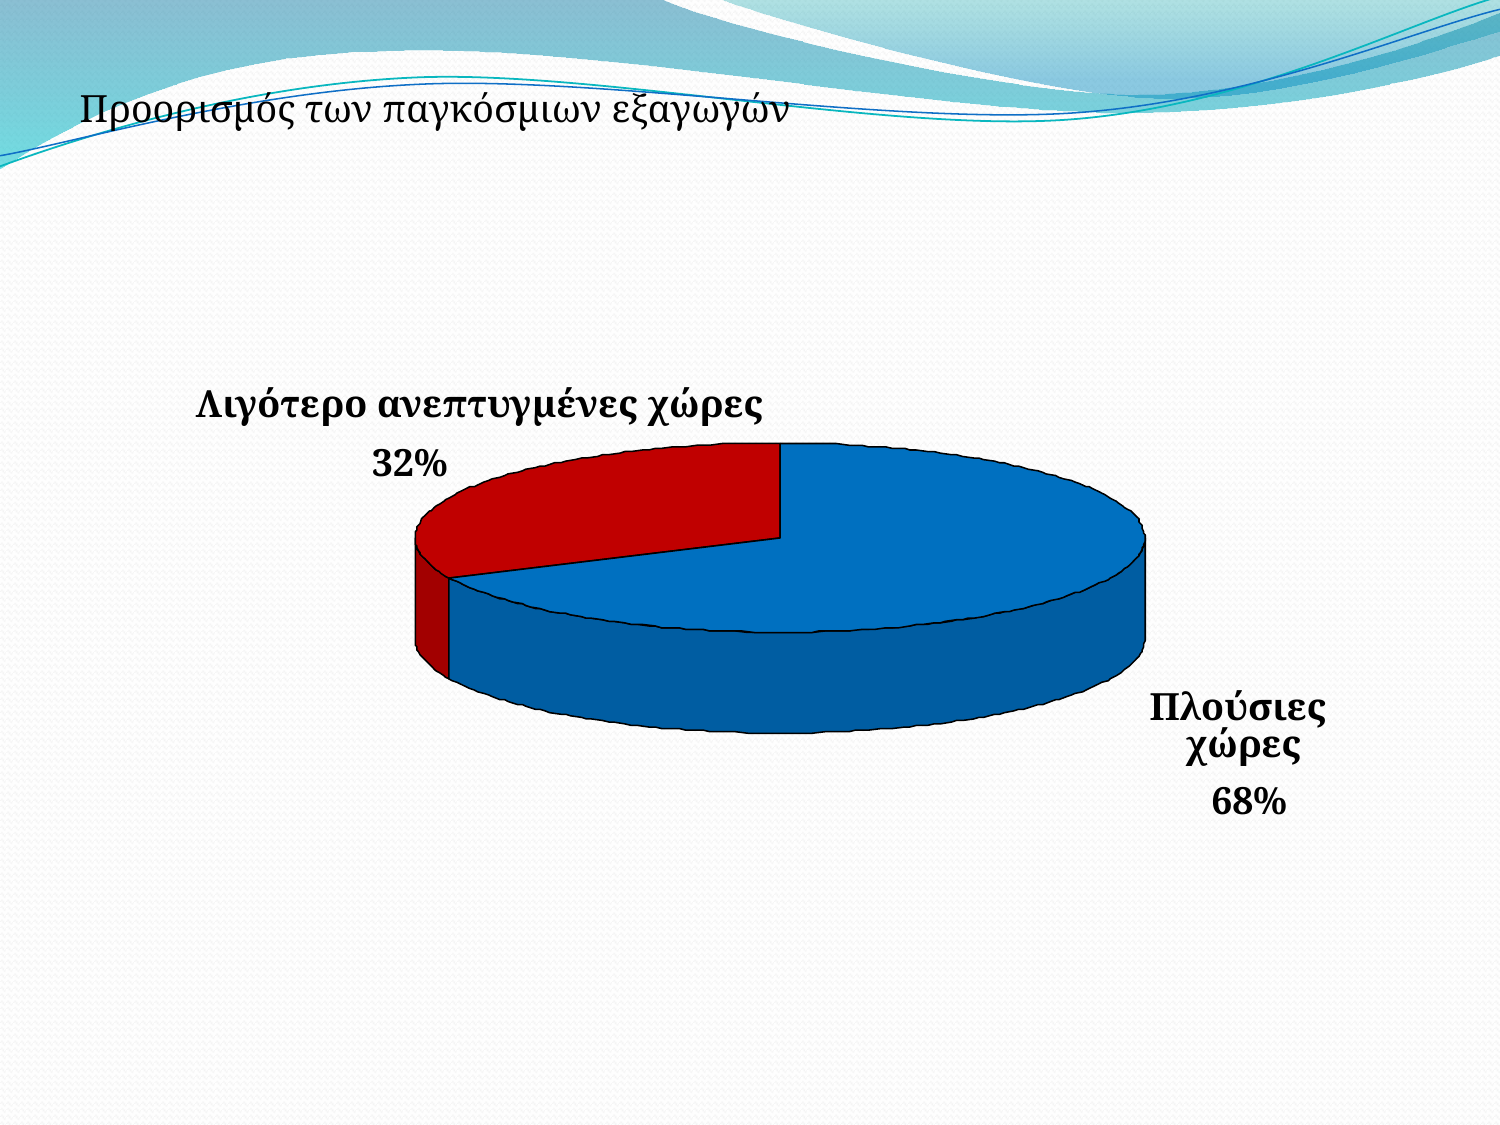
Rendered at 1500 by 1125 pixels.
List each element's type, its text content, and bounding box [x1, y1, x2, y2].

text_box Προορισμός των παγκόσμιων εξαγωγών [64, 78, 1412, 228]
table_cell Falvey Krugman, Dixit [77, 130, 83, 228]
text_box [83, 127, 1479, 1050]
